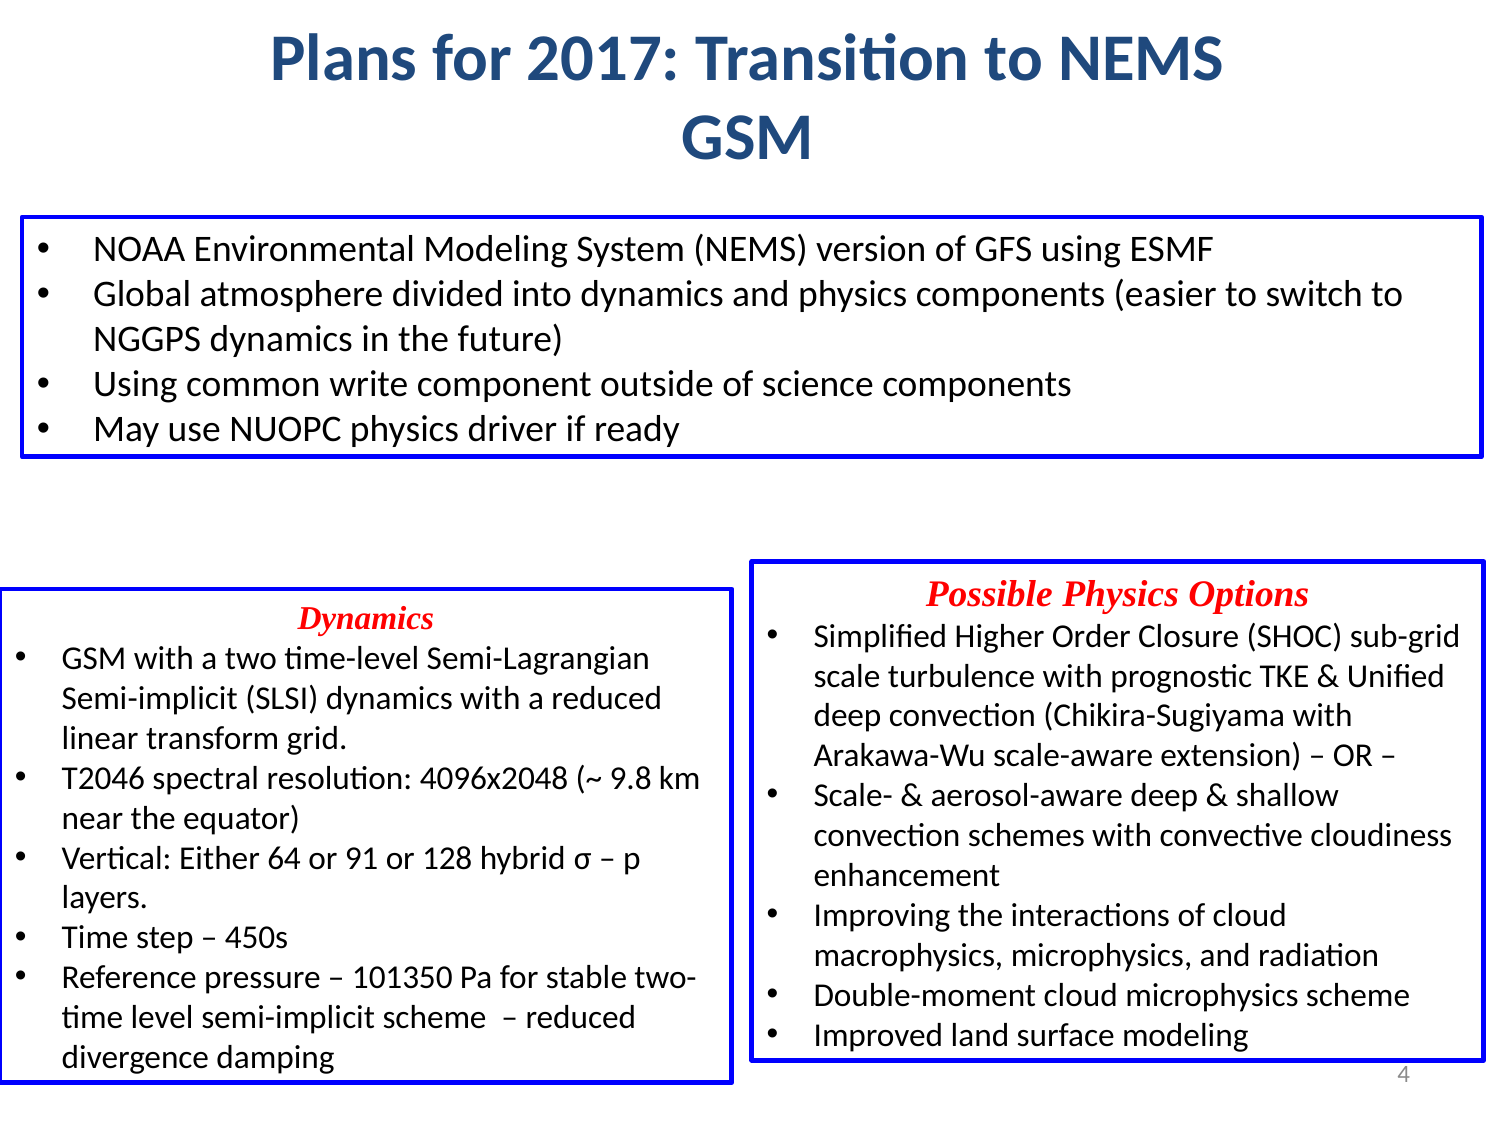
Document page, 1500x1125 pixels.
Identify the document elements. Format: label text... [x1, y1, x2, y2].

slide_number 4 [1074, 1061, 1425, 1103]
text_box NOAA Environmental Modeling System (NEMS) version of GFS using ESMF Global atmosphere divided into dynamics and physics components (easier to switch to NGGPS dynamics in the future) Using common write component outside of science components May use NUOPC physics driver if ready [22, 217, 1482, 457]
text_box Plans for 2017: Transition to NEMS GSM [193, 0, 1302, 187]
text_box Possible Physics Options Simplified Higher Order Closure (SHOC) sub-grid scale turbulence with prognostic TKE & Unified deep convection (Chikira-Sugiyama with Arakawa-Wu scale-aware extension) – OR – Scale- & aerosol-aware deep & shallow convection schemes with convective cloudiness enhancement Improving the interactions of cloud macrophysics, microphysics, and radiation Double-moment cloud microphysics scheme Improved land surface modeling [751, 561, 1484, 1061]
text_box Dynamics GSM with a two time-level Semi-Lagrangian Semi-implicit (SLSI) dynamics with a reduced linear transform grid. T2046 spectral resolution: 4096x2048 (~ 9.8 km near the equator) Vertical: Either 64 or 91 or 128 hybrid σ – p layers. Time step – 450s Reference pressure – 101350 Pa for stable two-time level semi-implicit scheme – reduced divergence damping [0, 588, 732, 1083]
